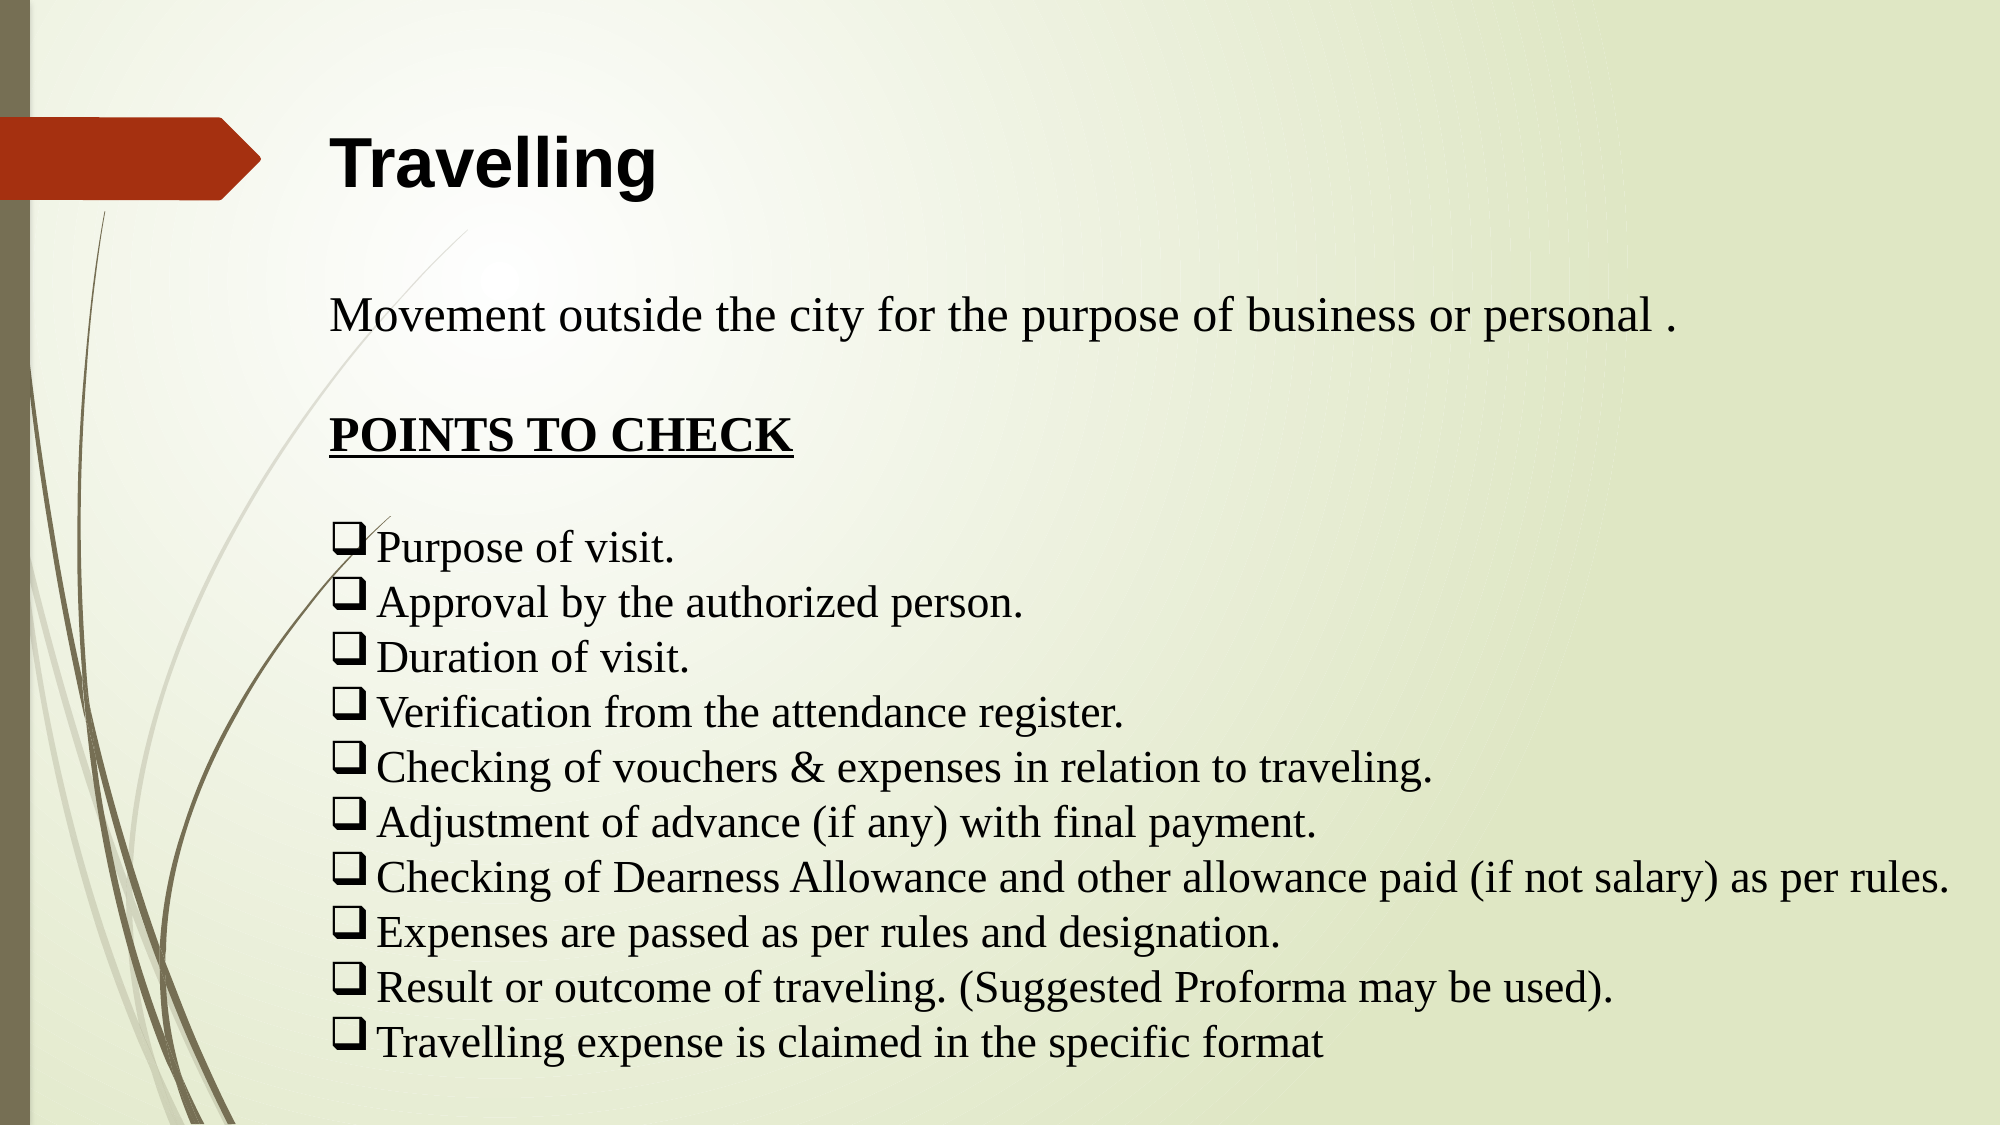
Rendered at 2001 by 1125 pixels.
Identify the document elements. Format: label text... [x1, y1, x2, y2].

text_box Travelling Movement outside the city for the purpose of business or personal . POINTS TO CHECK Purpose of visit. Approval by the authorized person. Duration of visit. Verification from the attendance register. Checking of vouchers & expenses in relation to traveling. Adjustment of advance (if any) with final payment. Checking of Dearness Allowance and other allowance paid (if not salary) as per rules. Expenses are passed as per rules and designation. Result or outcome of traveling. (Suggested Proforma may be used). Travelling expense is claimed in the specific format [314, 109, 2000, 1125]
